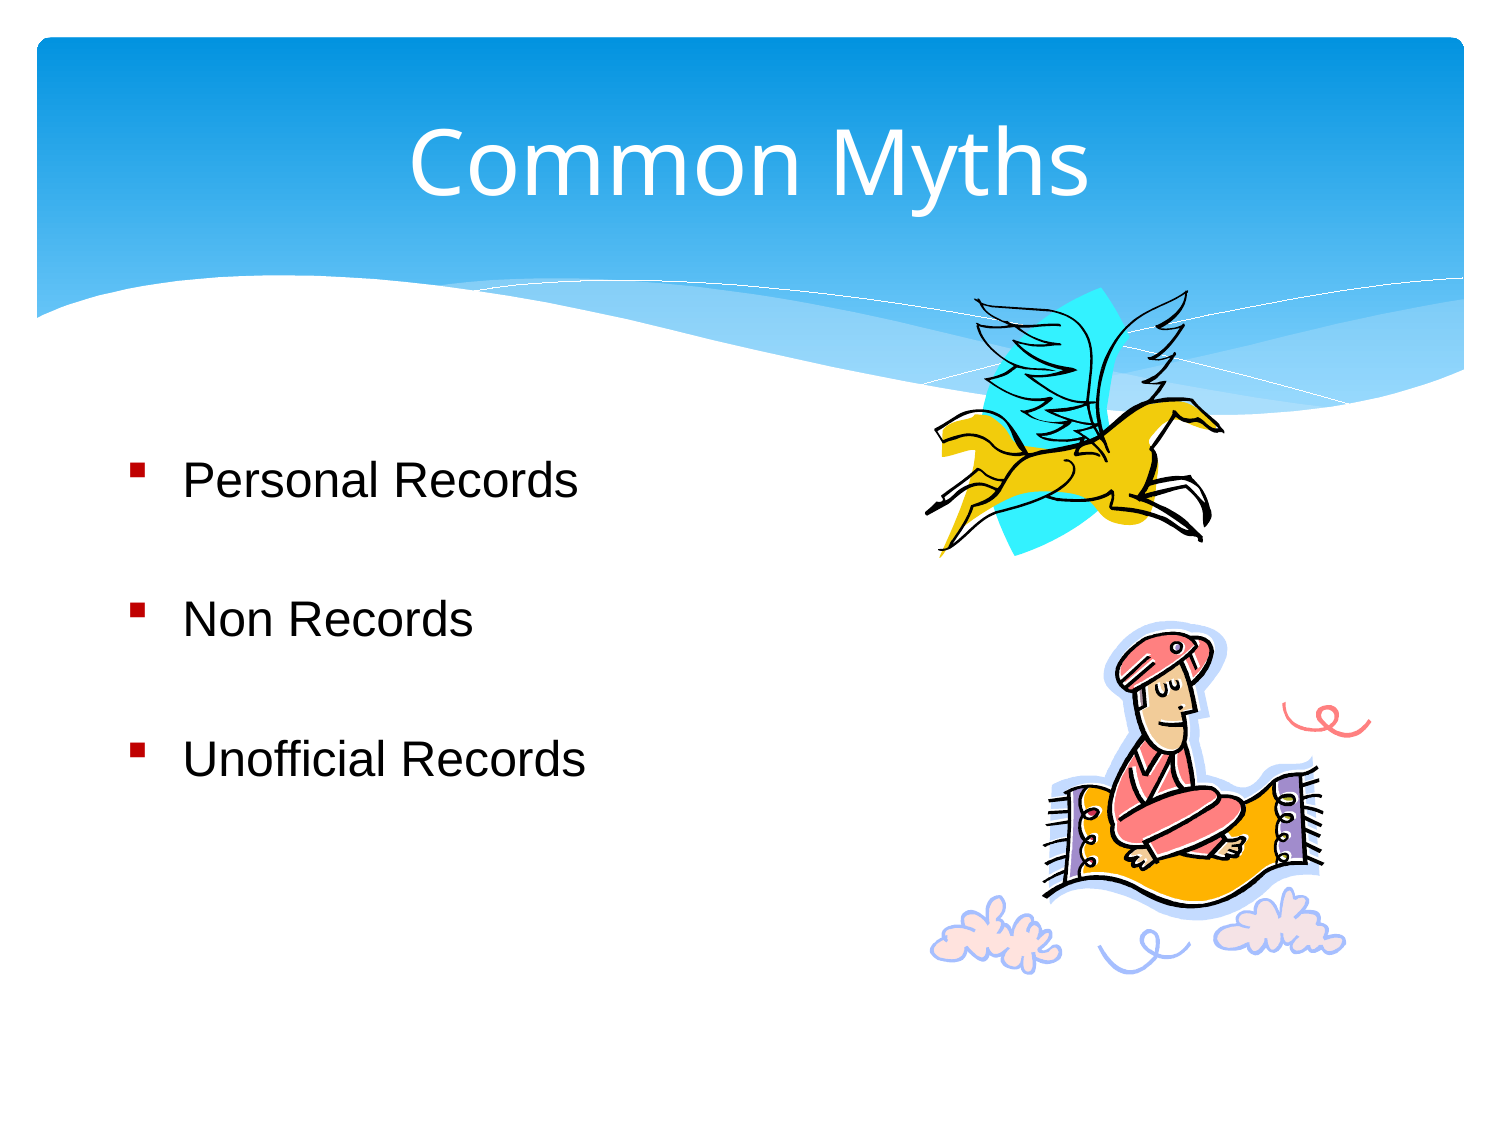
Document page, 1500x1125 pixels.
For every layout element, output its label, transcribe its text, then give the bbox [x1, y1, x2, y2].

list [924, 287, 1230, 561]
title Common Myths [75, 55, 1425, 261]
list Personal Records Non Records Unofficial Records [111, 439, 738, 1005]
picture [924, 615, 1377, 980]
